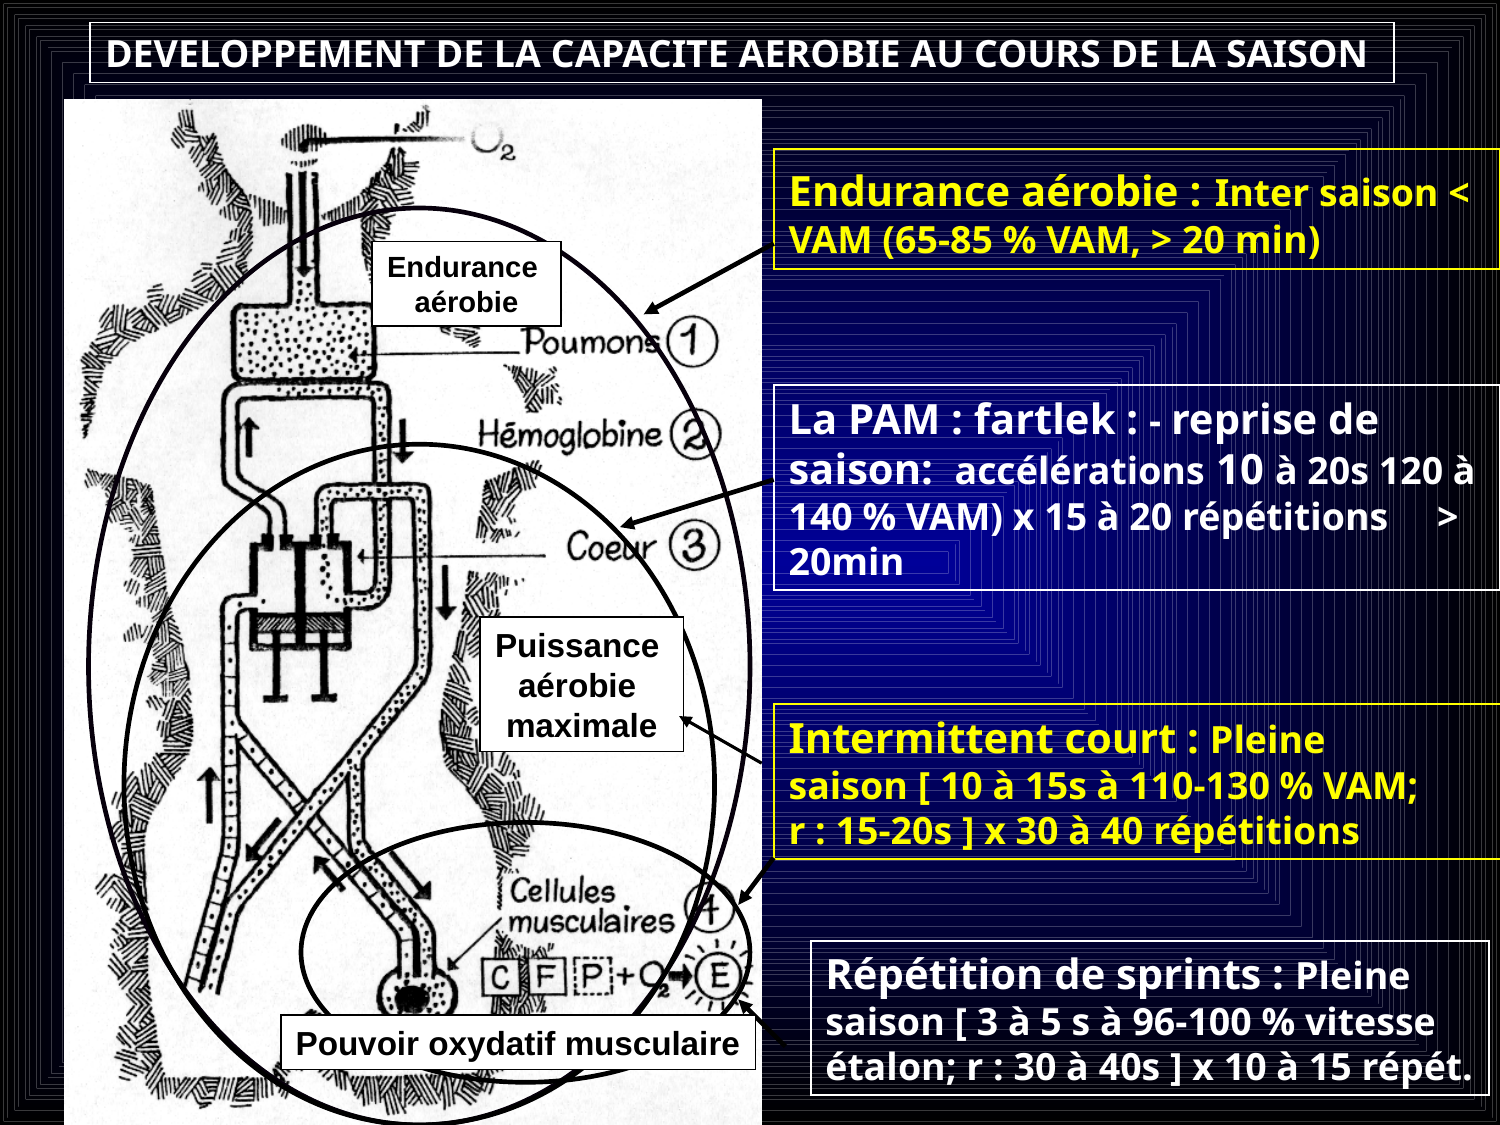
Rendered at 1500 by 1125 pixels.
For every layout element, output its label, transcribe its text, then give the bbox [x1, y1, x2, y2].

text_box DEVELOPPEMENT DE LA CAPACITE AEROBIE AU COURS DE LA SAISON [90, 22, 1395, 83]
text_box La PAM : fartlek : - reprise de saison: accélérations 10 à 20s 120 à 140 % VAM) x 15 à 20 répétitions > 20min [773, 385, 1500, 591]
text_box Endurance aérobie : Inter saison < VAM (65-85 % VAM, > 20 min) [773, 148, 1500, 269]
text_box Répétition de sprints : Pleine saison [ 3 à 5 s à 96-100 % vitesse étalon; r : 30 à 40s ] x 10 à 15 répét. [810, 940, 1489, 1096]
text_box Intermittent court : Pleine saison [ 10 à 15s à 110-130 % VAM; r : 15-20s ] x 30 à 40 répétitions [773, 704, 1500, 859]
picture [64, 99, 763, 1125]
